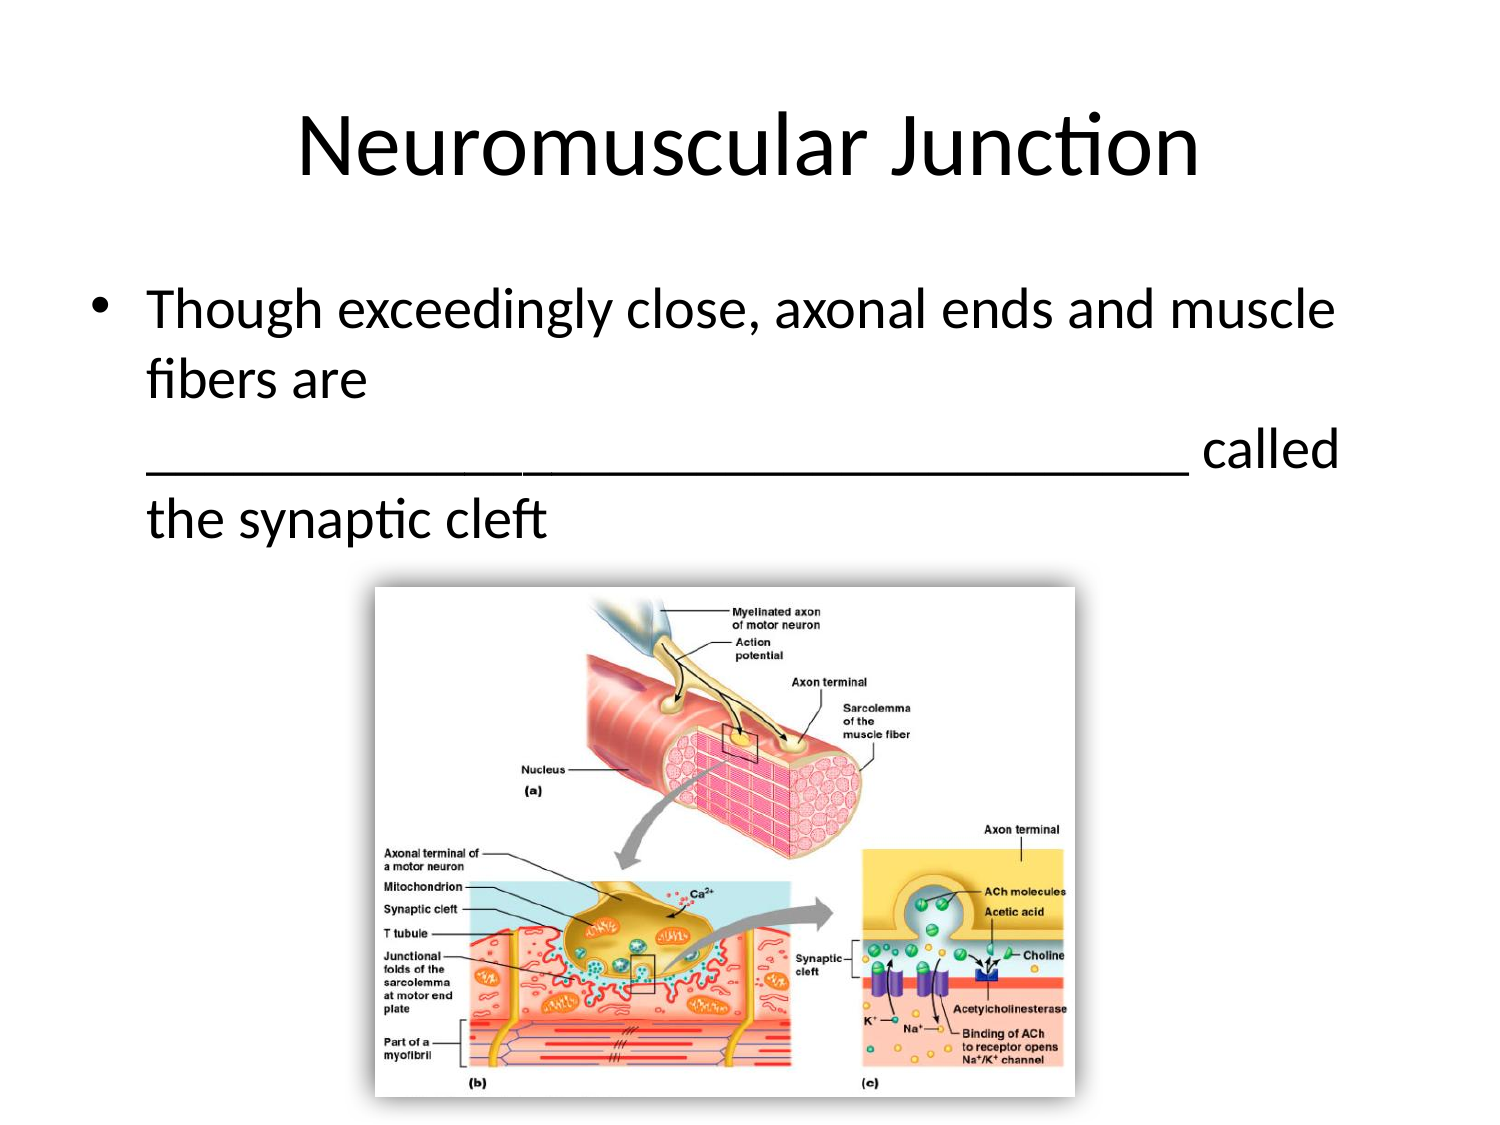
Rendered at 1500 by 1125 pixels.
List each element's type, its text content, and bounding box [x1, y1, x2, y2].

list Though exceedingly close, axonal ends and muscle fibers are ____________________________________ called the synaptic cleft [74, 262, 1426, 1006]
picture [374, 587, 1076, 1097]
title Neuromuscular Junction [74, 44, 1426, 233]
